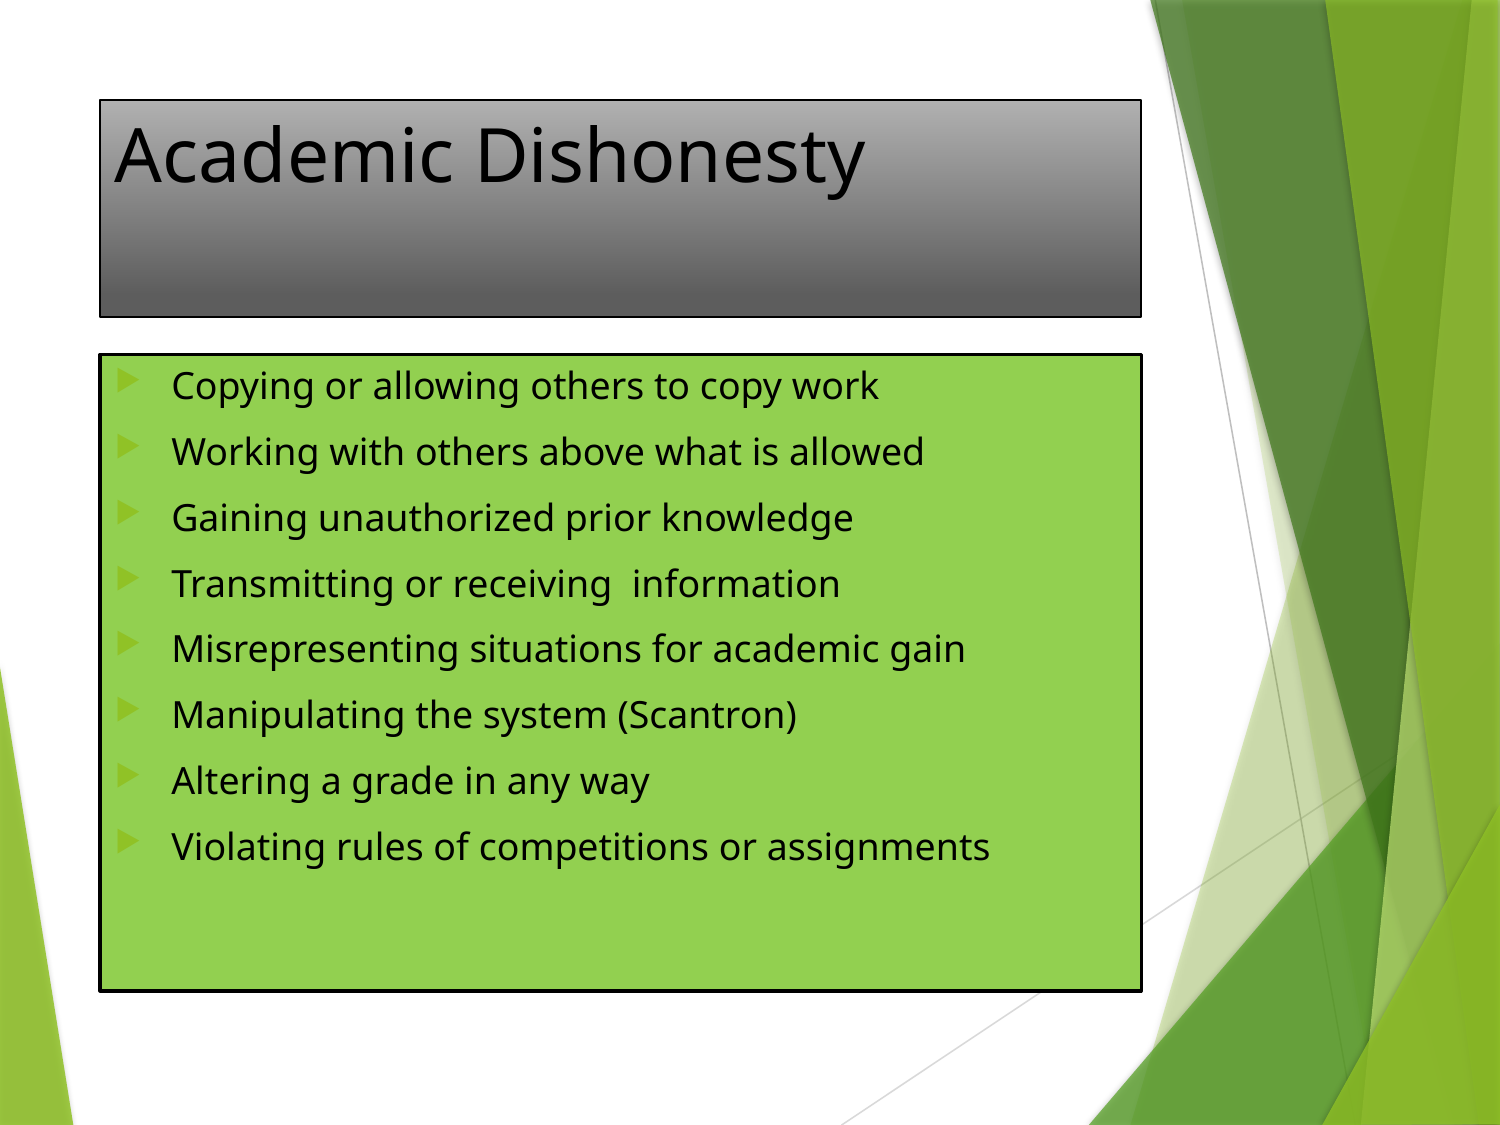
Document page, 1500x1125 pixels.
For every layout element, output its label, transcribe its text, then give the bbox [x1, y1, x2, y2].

list Copying or allowing others to copy work Working with others above what is allowed Gaining unauthorized prior knowledge Transmitting or receiving information Misrepresenting situations for academic gain Manipulating the system (Scantron) Altering a grade in any way Violating rules of competitions or assignments [98, 353, 1143, 993]
title Academic Dishonesty [99, 99, 1142, 318]
